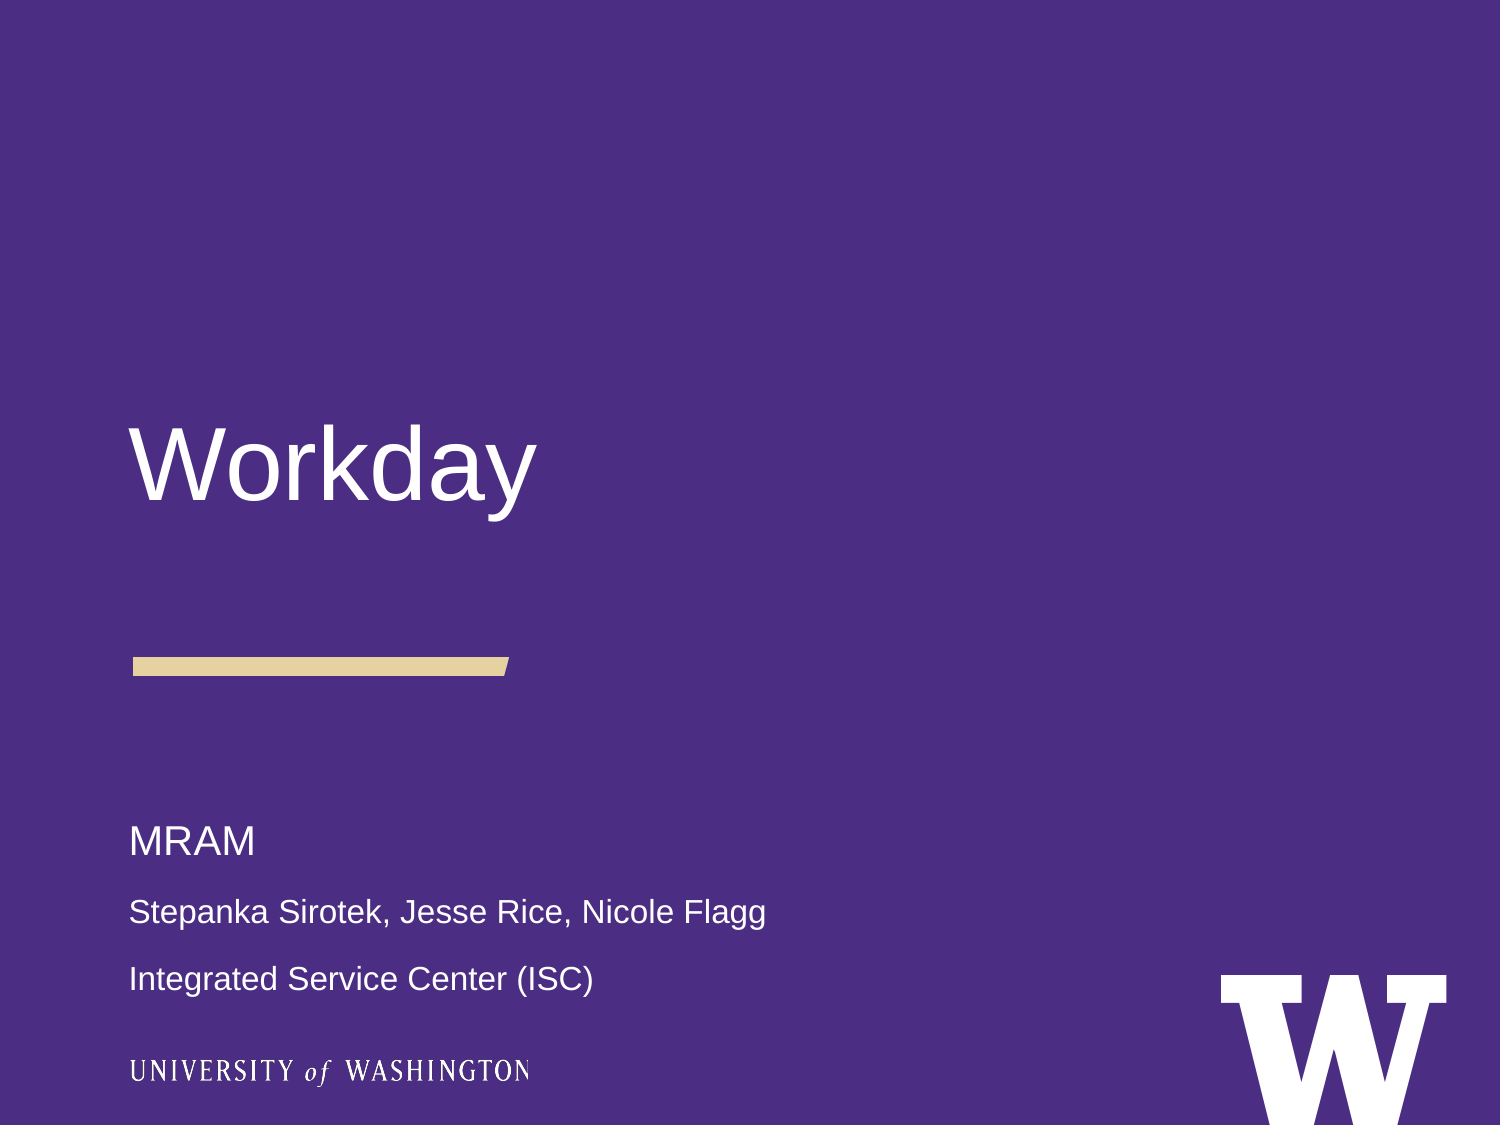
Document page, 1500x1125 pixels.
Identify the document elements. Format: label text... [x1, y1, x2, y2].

picture [111, 1042, 528, 1087]
picture [133, 657, 509, 676]
text_box MRAM Stepanka Sirotek, Jesse Rice, Nicole Flagg Integrated Service Center (ISC) [113, 706, 1206, 1004]
picture [1221, 975, 1447, 1125]
list Workday [113, 269, 1258, 531]
